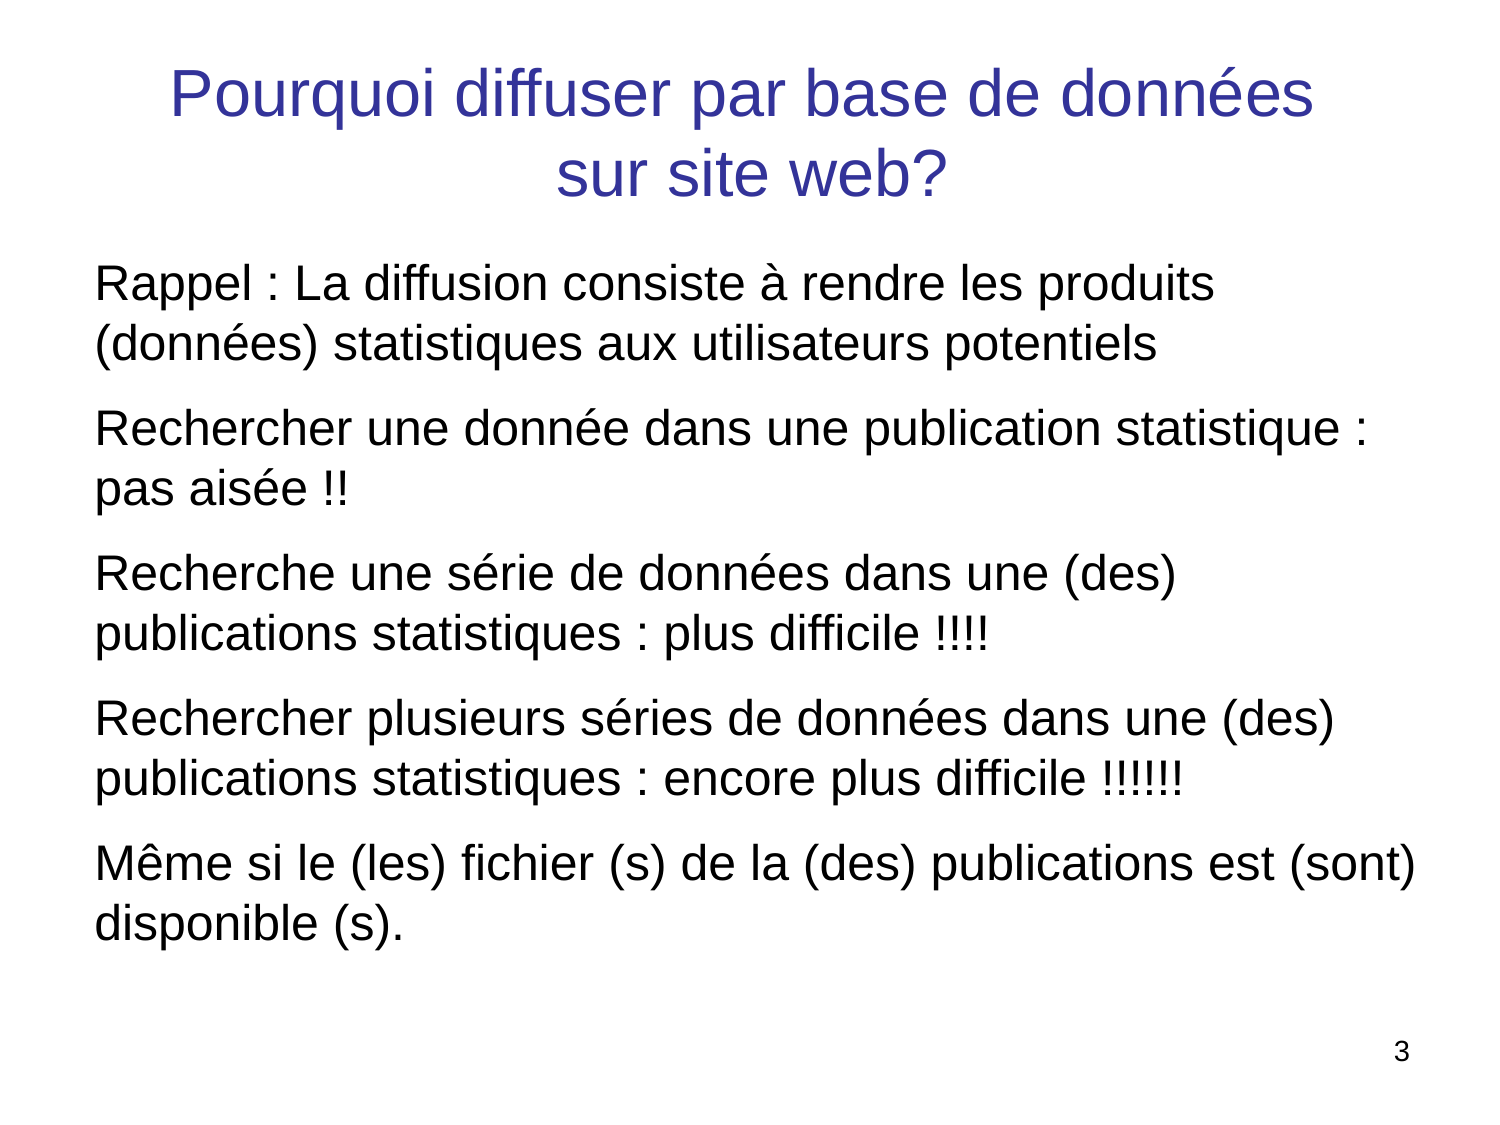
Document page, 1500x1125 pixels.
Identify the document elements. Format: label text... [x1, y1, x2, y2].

text_box Pourquoi diffuser par base de données sur site web? [79, 42, 1425, 209]
text_box Rappel : La diffusion consiste à rendre les produits (données) statistiques aux utilisateurs potentiels Rechercher une donnée dans une publication statistique : pas aisée !! Recherche une série de données dans une (des) publications statistiques : plus difficile !!!! Rechercher plusieurs séries de données dans une (des) publications statistiques : encore plus difficile !!!!!! Même si le (les) fichier (s) de la (des) publications est (sont) disponible (s). [79, 243, 1447, 958]
slide_number 3 [1074, 1024, 1426, 1103]
